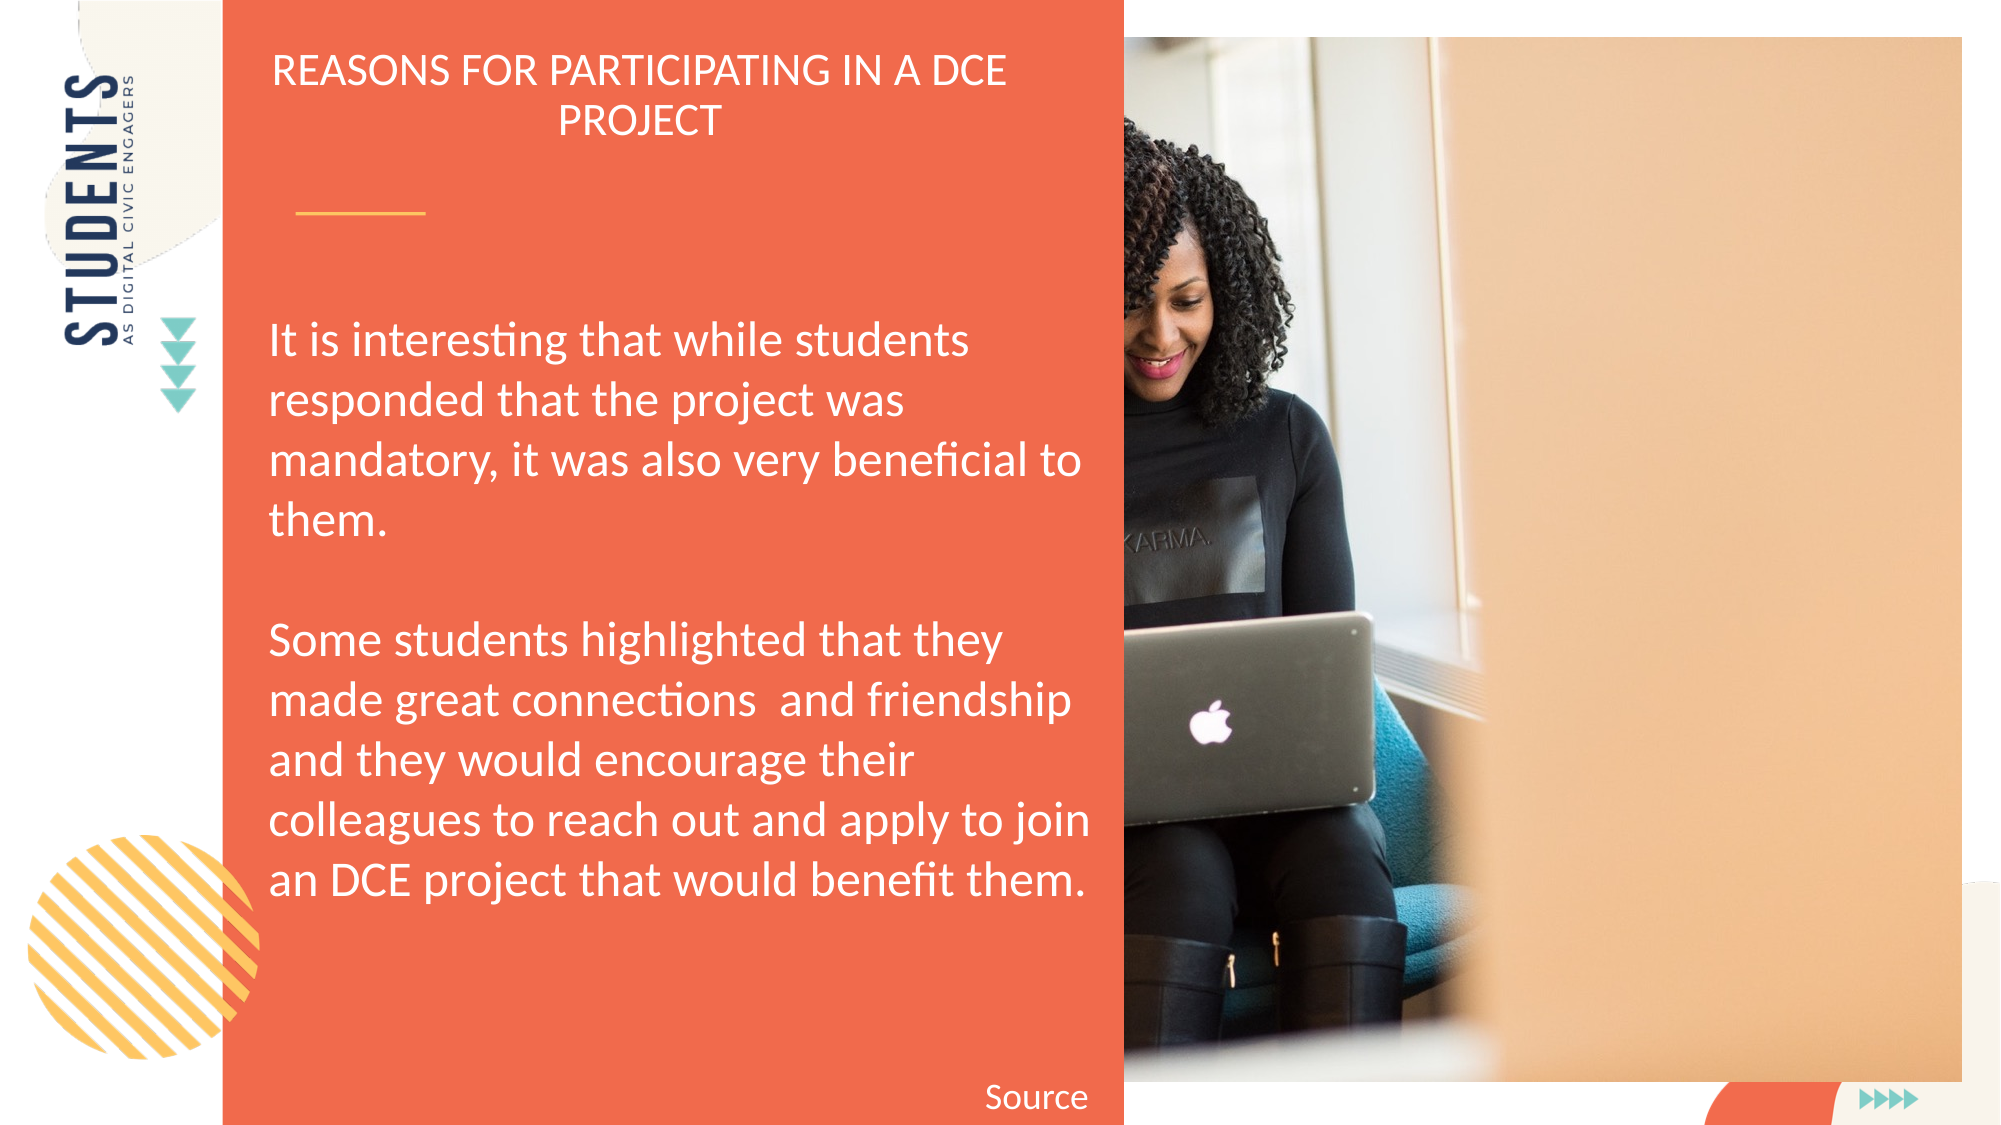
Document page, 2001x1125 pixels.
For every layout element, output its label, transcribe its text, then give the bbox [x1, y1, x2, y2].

text_box Source [970, 1064, 1278, 1125]
picture [12, 835, 260, 1082]
list REASONS FOR PARTICIPATING IN A DCE PROJECT [253, 37, 1028, 155]
picture [45, 1, 220, 346]
picture [1124, 37, 2000, 1125]
picture [143, 308, 214, 417]
text_box It is interesting that while students responded that the project was mandatory, it was also very beneficial to them. Some students highlighted that they made great connections and friendship and they would encourage their colleagues to reach out and apply to join an DCE project that would benefit them. [253, 239, 1124, 1034]
